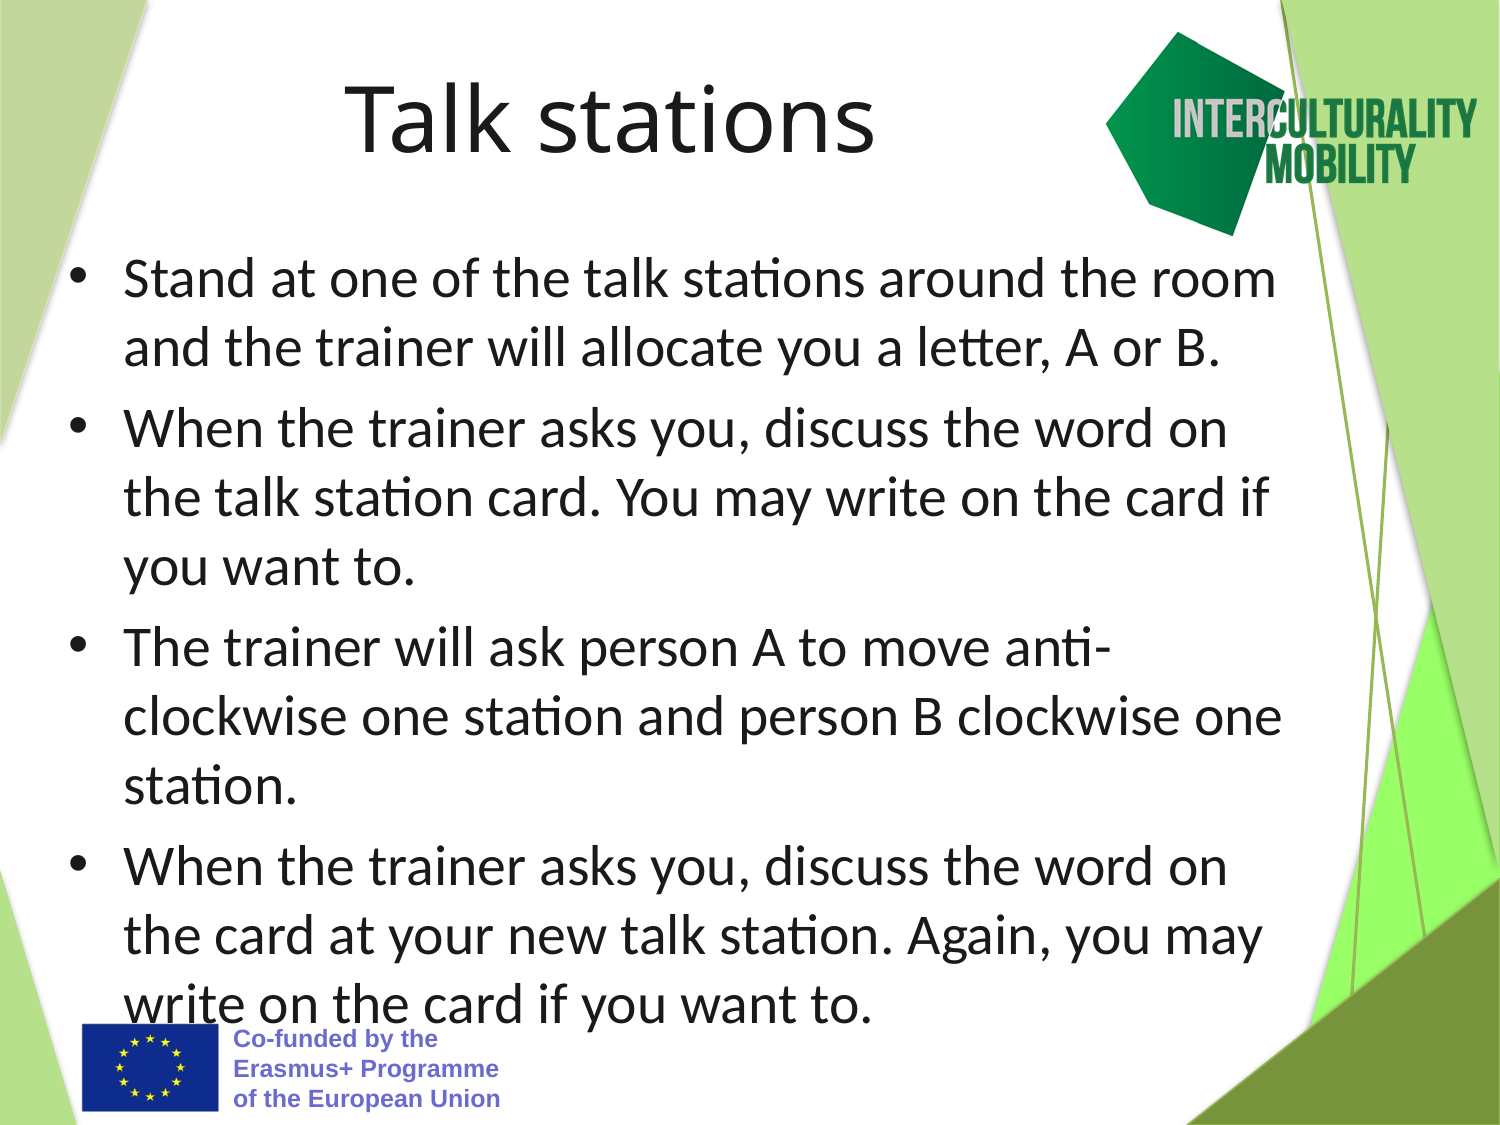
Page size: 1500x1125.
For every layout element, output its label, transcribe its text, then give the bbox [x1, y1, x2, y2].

picture [1223, 30, 1477, 237]
title Talk stations [0, 0, 1223, 233]
picture [54, 1047, 243, 1125]
list Stand at one of the talk stations around the room and the trainer will allocate you a letter, A or B. When the trainer asks you, discuss the word on the talk station card. You may write on the card if you want to. The trainer will ask person A to move anti-clockwise one station and person B clockwise one station. When the trainer asks you, discuss the word on the card at your new talk station. Again, you may write on the card if you want to. [53, 232, 1329, 1047]
picture [238, 1096, 243, 1105]
